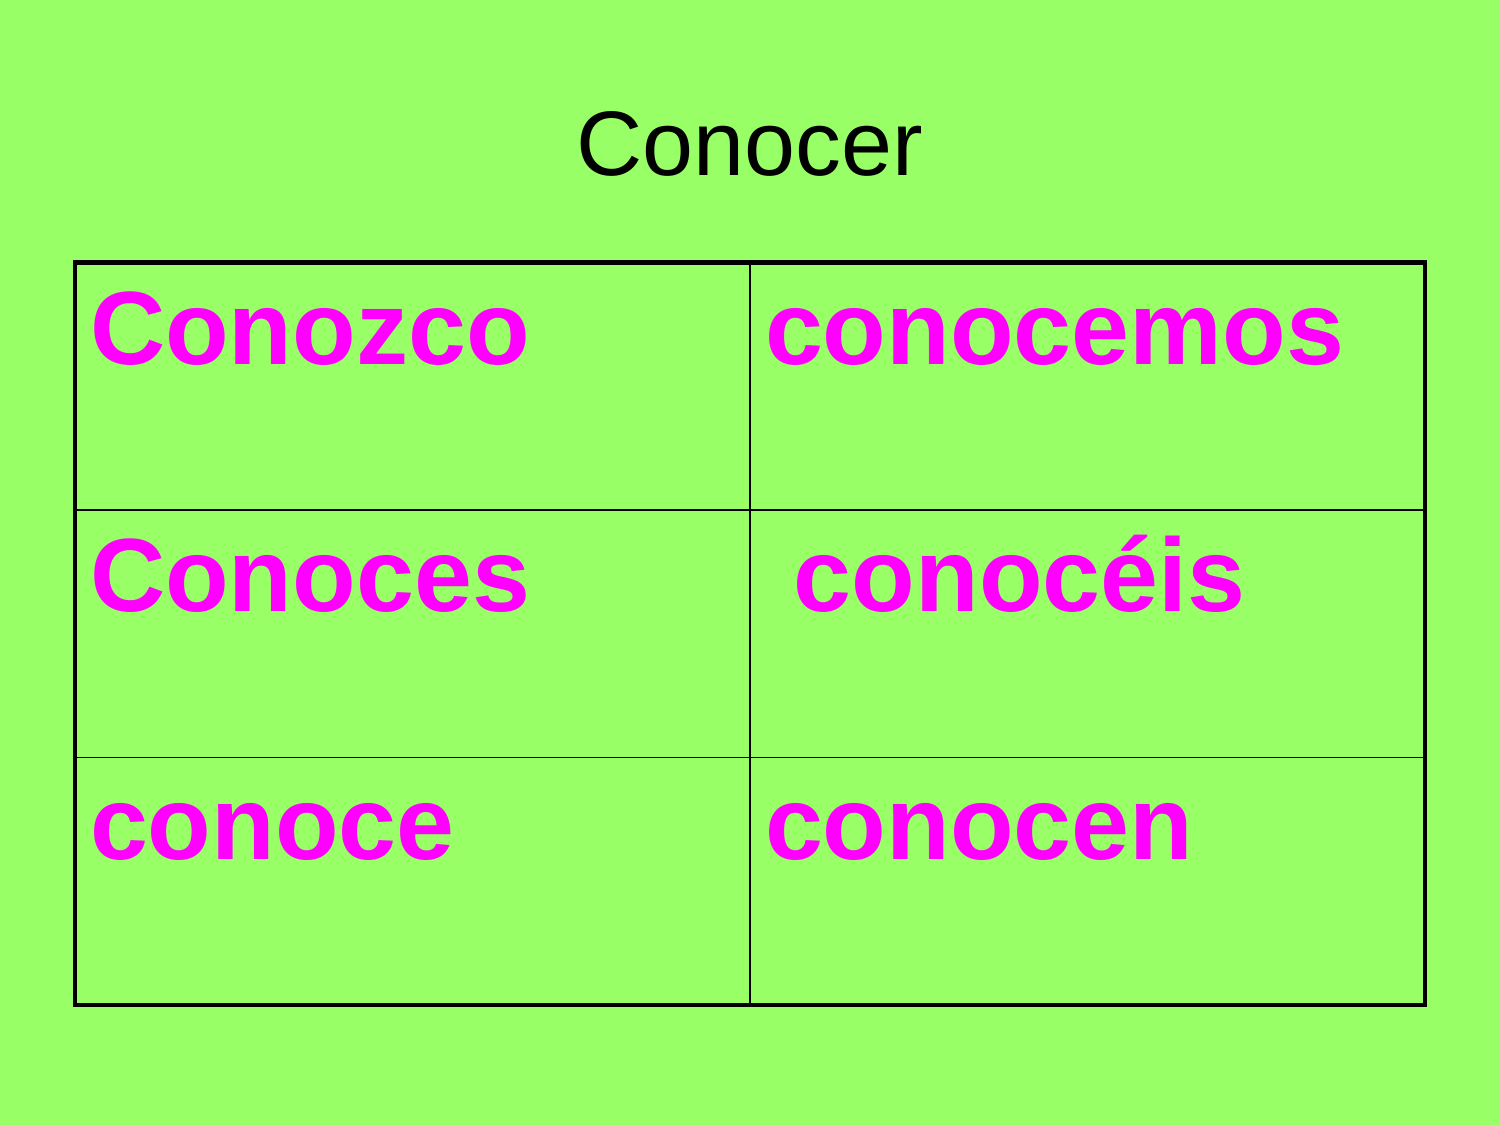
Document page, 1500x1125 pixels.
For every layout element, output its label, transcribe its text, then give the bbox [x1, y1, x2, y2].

table_cell conocen [751, 758, 1423, 1003]
table_cell Conoces [77, 511, 749, 757]
title Conocer [74, 44, 1426, 233]
table_cell conocéis [751, 511, 1423, 757]
table_header conocemos [751, 265, 1423, 509]
table_cell conoce [77, 758, 749, 1003]
table_header Conozco [77, 265, 749, 509]
